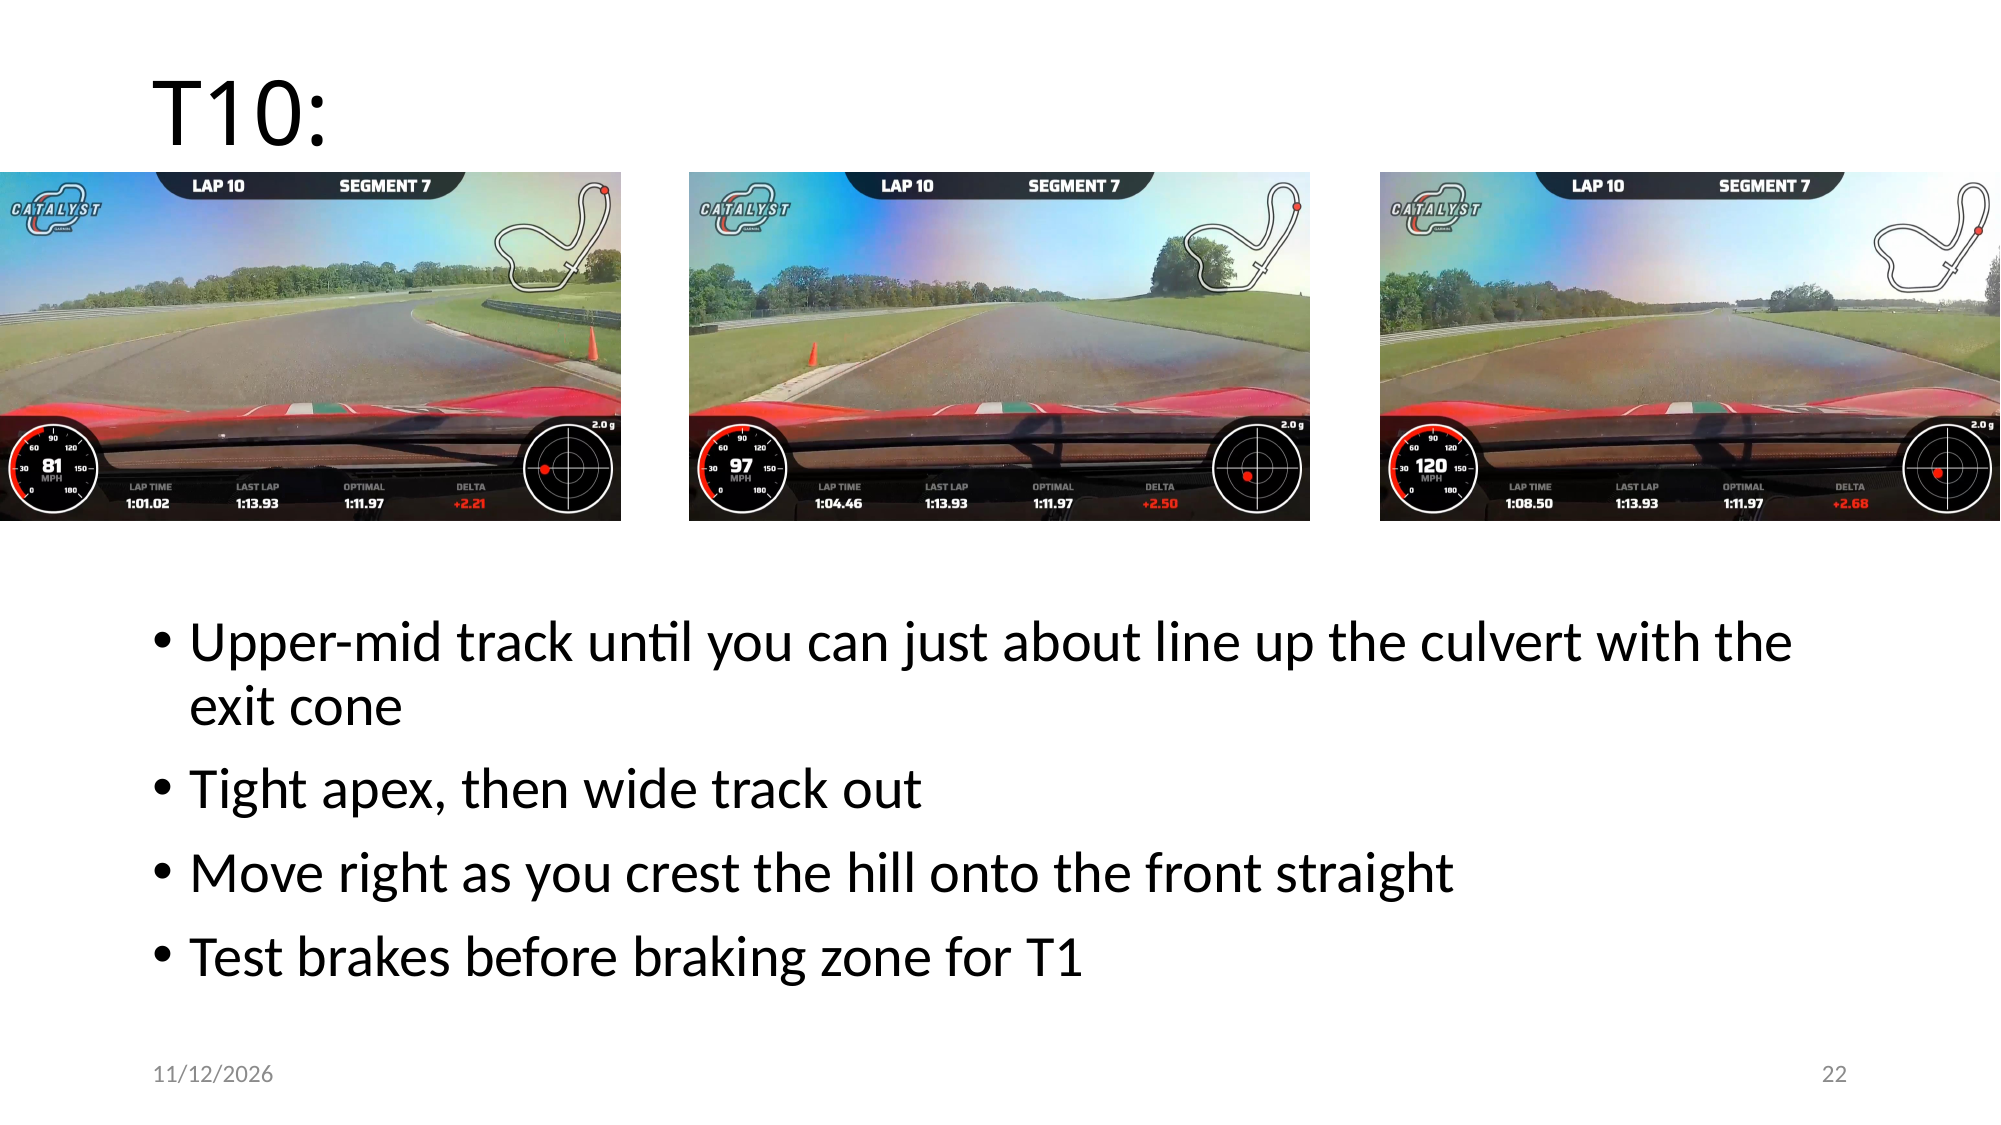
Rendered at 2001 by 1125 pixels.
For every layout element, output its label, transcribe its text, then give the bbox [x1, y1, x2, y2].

slide_number 22 [1412, 1042, 1863, 1103]
picture [0, 171, 621, 521]
title T10: [137, 59, 1863, 173]
picture [1380, 172, 2000, 521]
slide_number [137, 1042, 588, 1103]
list Upper-mid track until you can just about line up the culvert with the exit cone Tight apex, then wide track out Move right as you crest the hill onto the front straight Test brakes before braking zone for T1 [137, 604, 1863, 1014]
picture [689, 171, 1310, 521]
